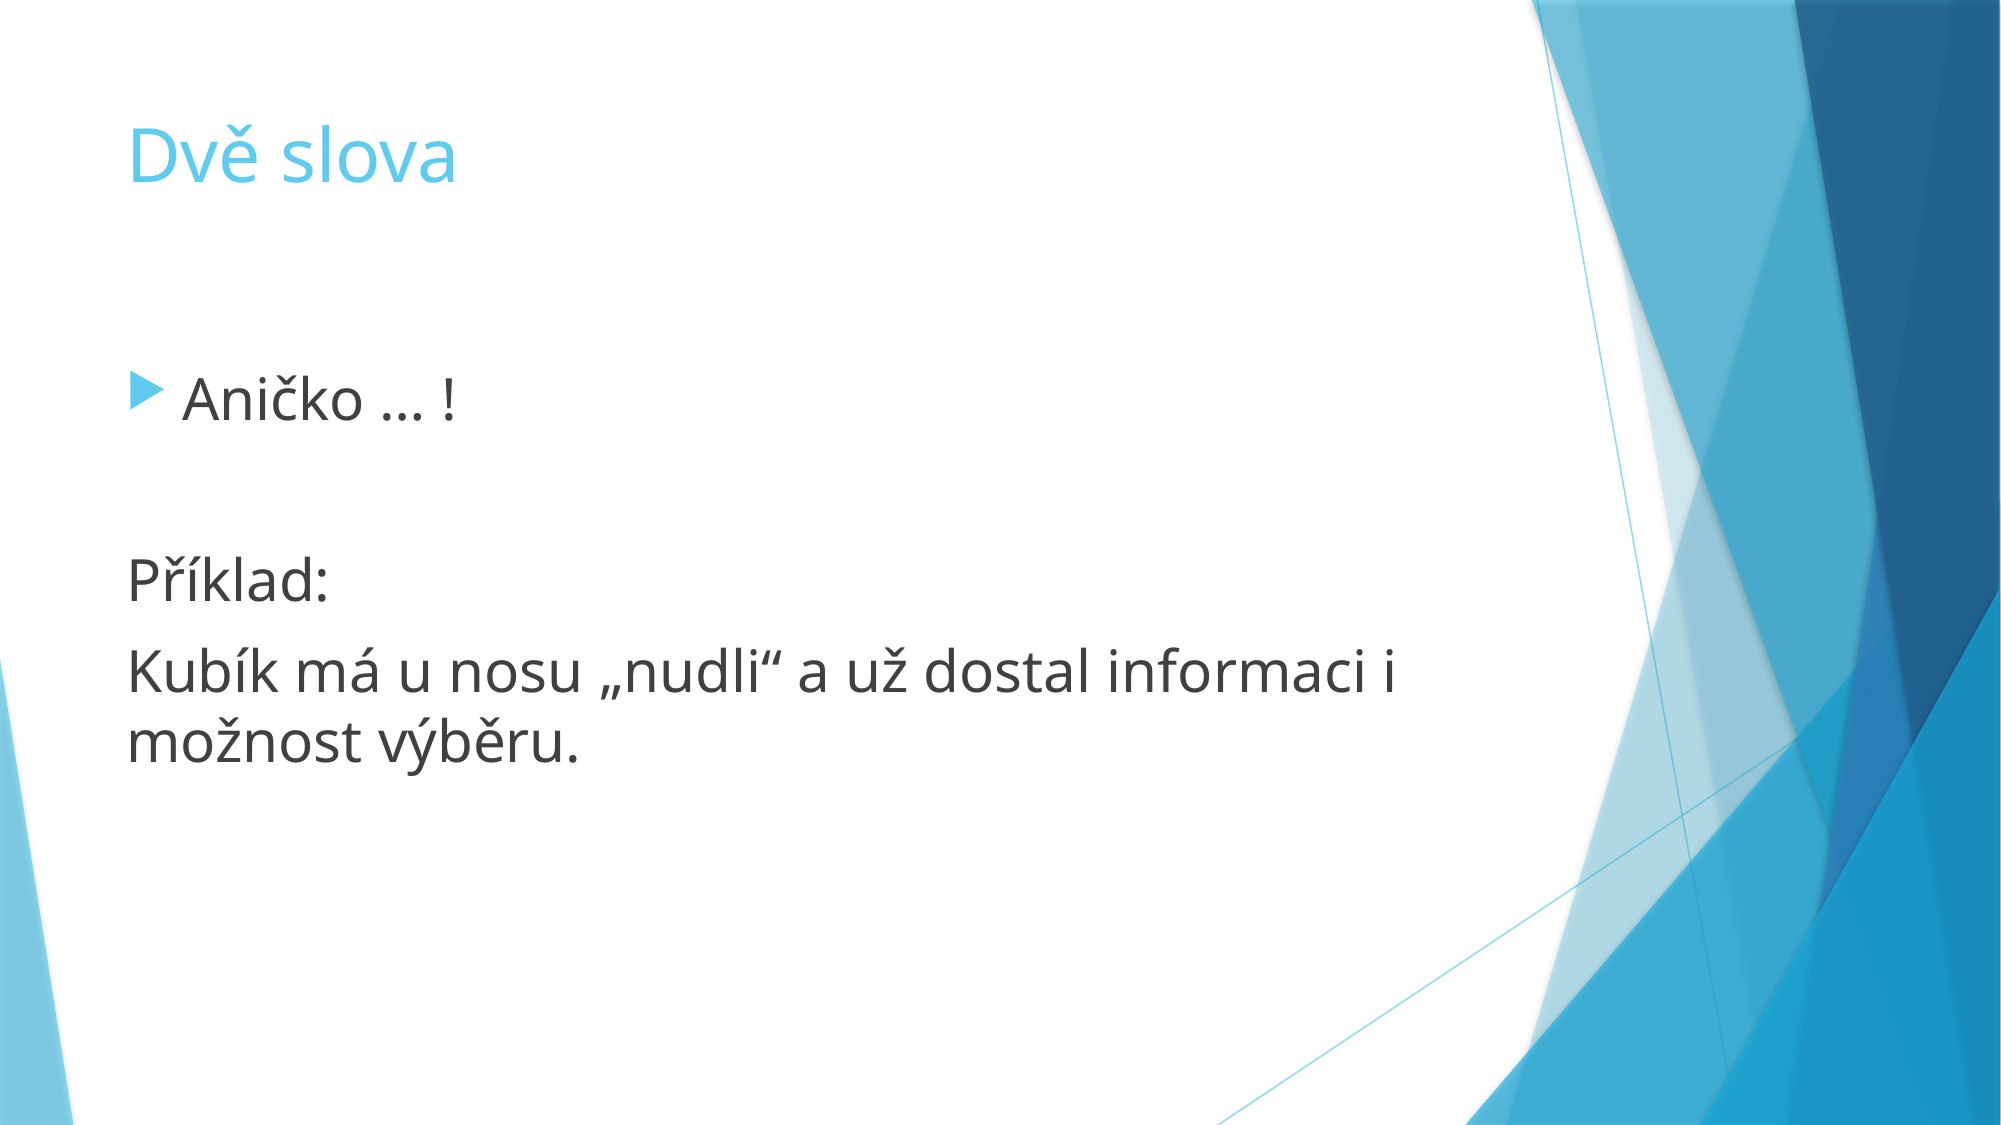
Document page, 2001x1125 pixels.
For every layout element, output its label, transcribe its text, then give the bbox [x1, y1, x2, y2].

list Aničko … ! Příklad: Kubík má u nosu „nudli“ a už dostal informaci i možnost výběru. [111, 354, 1522, 992]
title Dvě slova [111, 99, 1522, 317]
